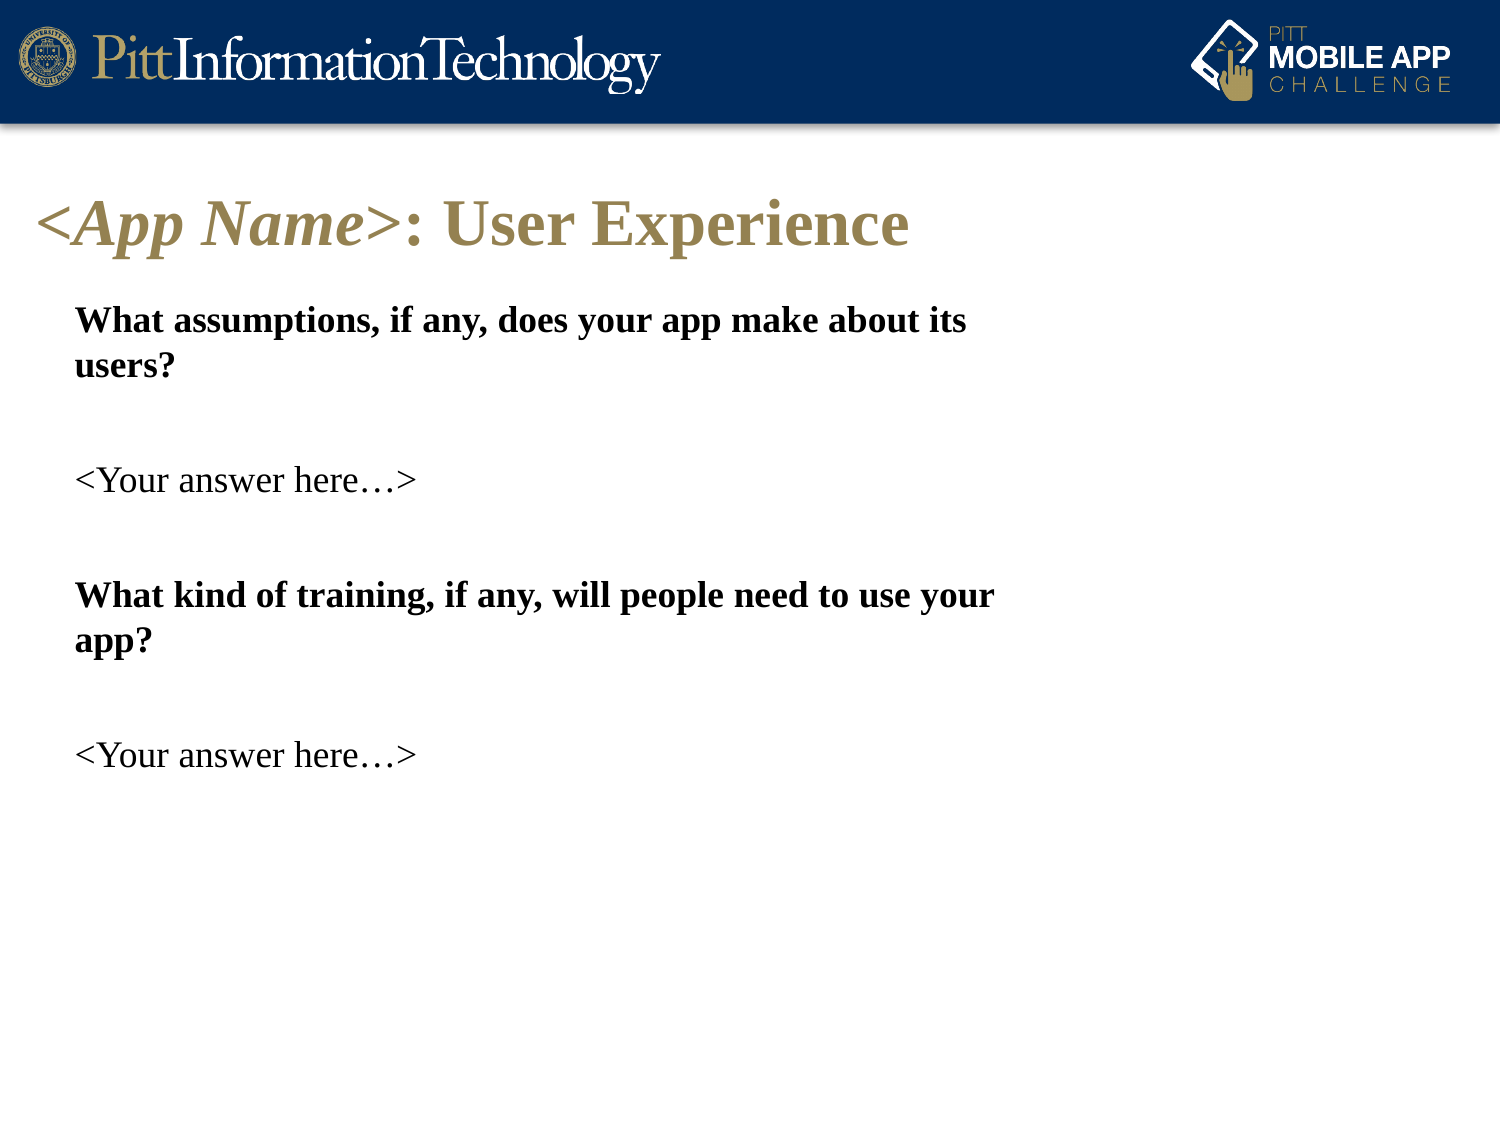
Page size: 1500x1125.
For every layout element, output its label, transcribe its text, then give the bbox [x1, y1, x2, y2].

text_box What assumptions, if any, does your app make about its users? <Your answer here…> What kind of training, if any, will people need to use your app? <Your answer here…> [59, 288, 1091, 1018]
title <App Name>: User Experience [20, 149, 1480, 288]
